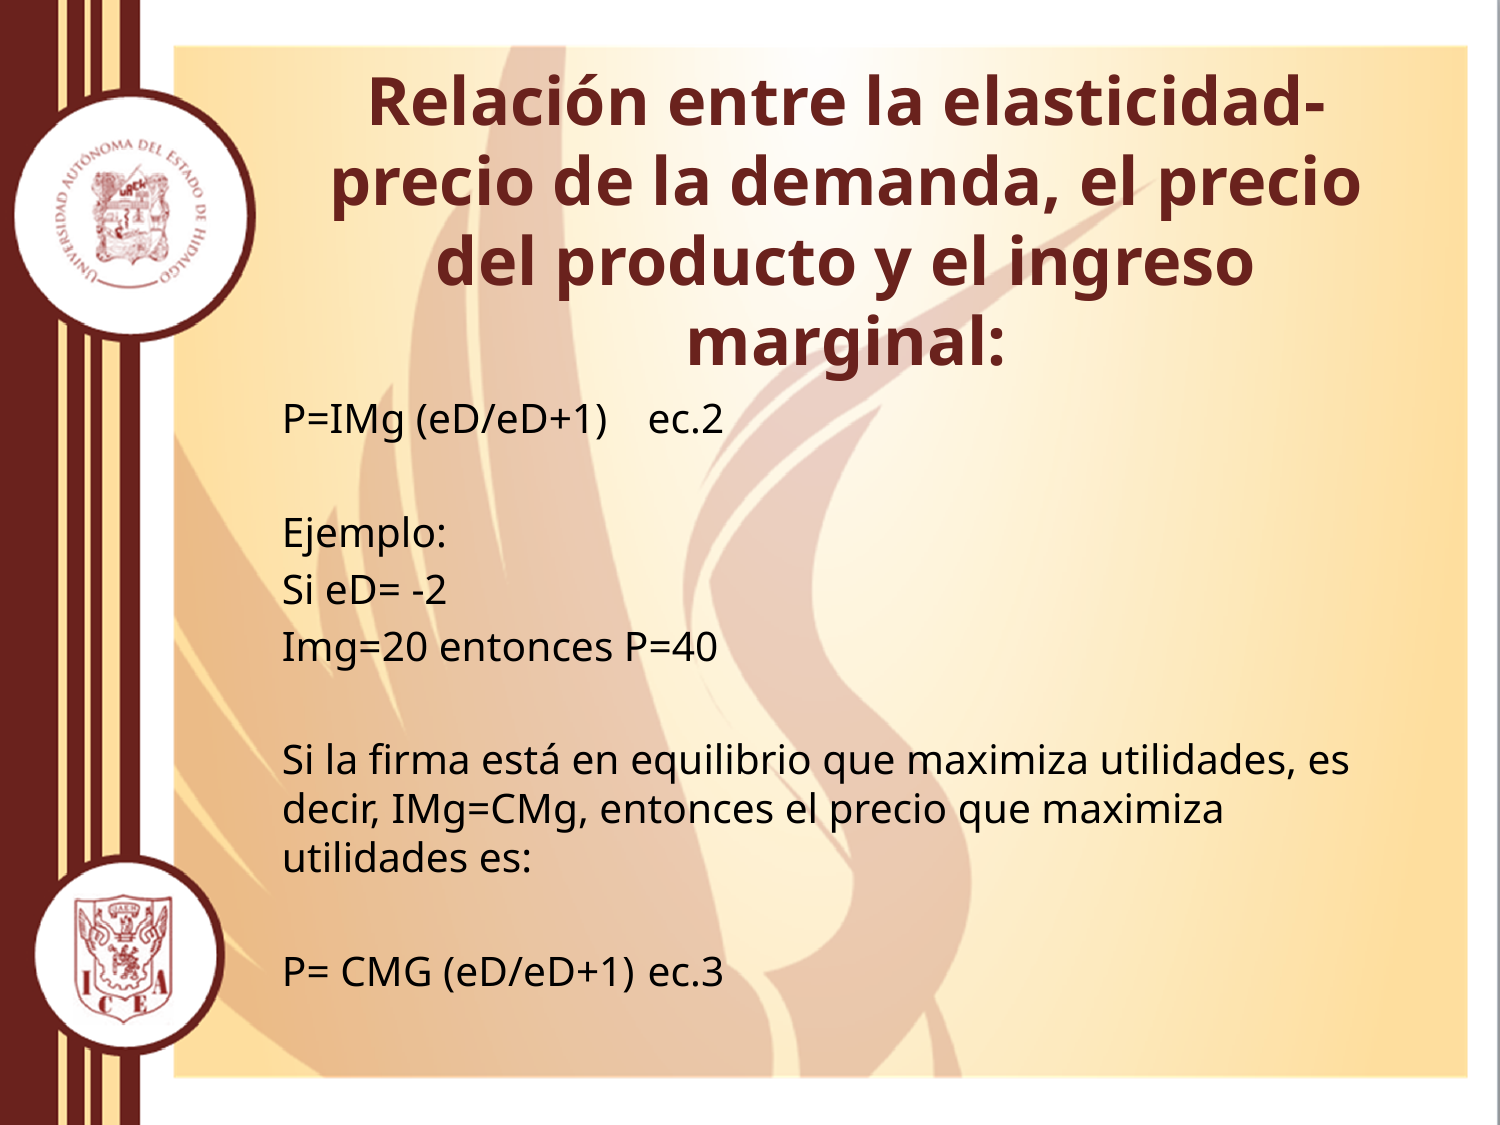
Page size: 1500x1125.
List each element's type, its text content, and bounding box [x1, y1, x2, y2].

picture [0, 0, 1500, 1125]
title Relación entre la elasticidad-precio de la demanda, el precio del producto y el ingreso marginal: [272, 125, 1420, 313]
list P=IMg (eD/eD+1) ec.2 Ejemplo: Si eD= -2 Img=20 entonces P=40 Si la firma está en equilibrio que maximiza utilidades, es decir, IMg=CMg, entonces el precio que maximiza utilidades es: P= CMG (eD/eD+1) ec.3 [217, 385, 1425, 1005]
